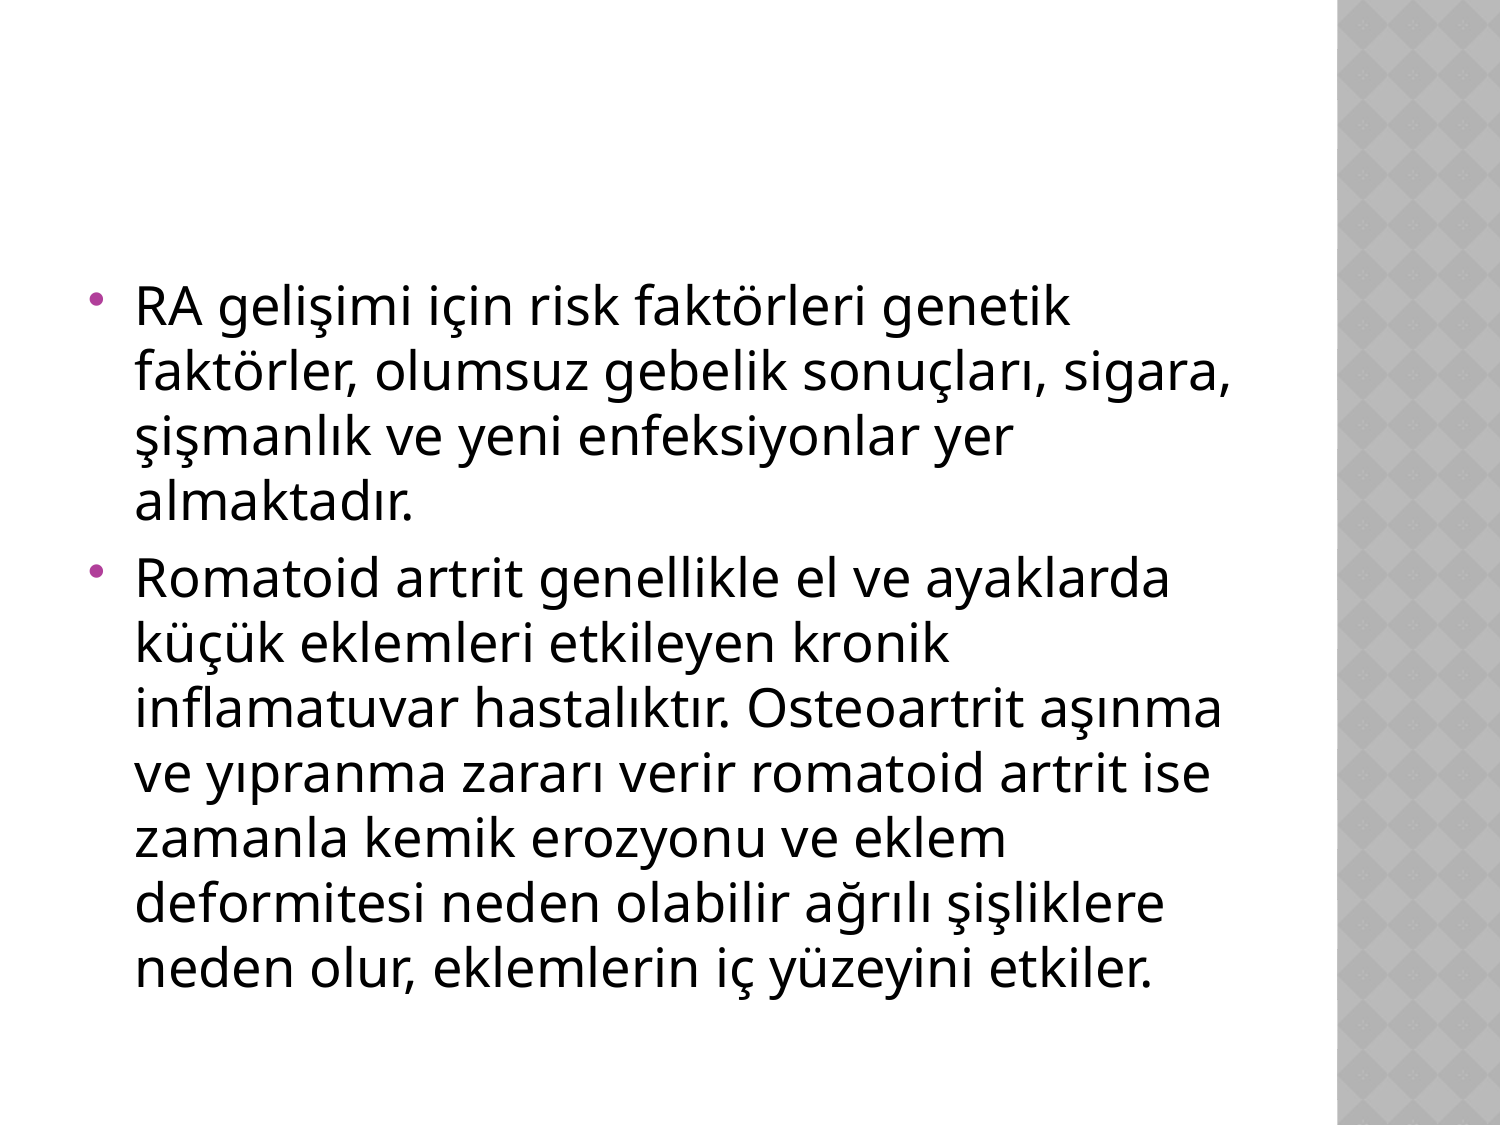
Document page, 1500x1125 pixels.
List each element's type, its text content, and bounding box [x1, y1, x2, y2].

list RA gelişimi için risk faktörleri genetik faktörler, olumsuz gebelik sonuçları, sigara, şişmanlık ve yeni enfeksiyonlar yer almaktadır. Romatoid artrit genellikle el ve ayaklarda küçük eklemleri etkileyen kronik inflamatuvar hastalıktır. Osteoartrit aşınma ve yıpranma zararı verir romatoid artrit ise zamanla kemik erozyonu ve eklem deformitesi neden olabilir ağrılı şişliklere neden olur, eklemlerin iç yüzeyini etkiler. [75, 264, 1263, 1059]
